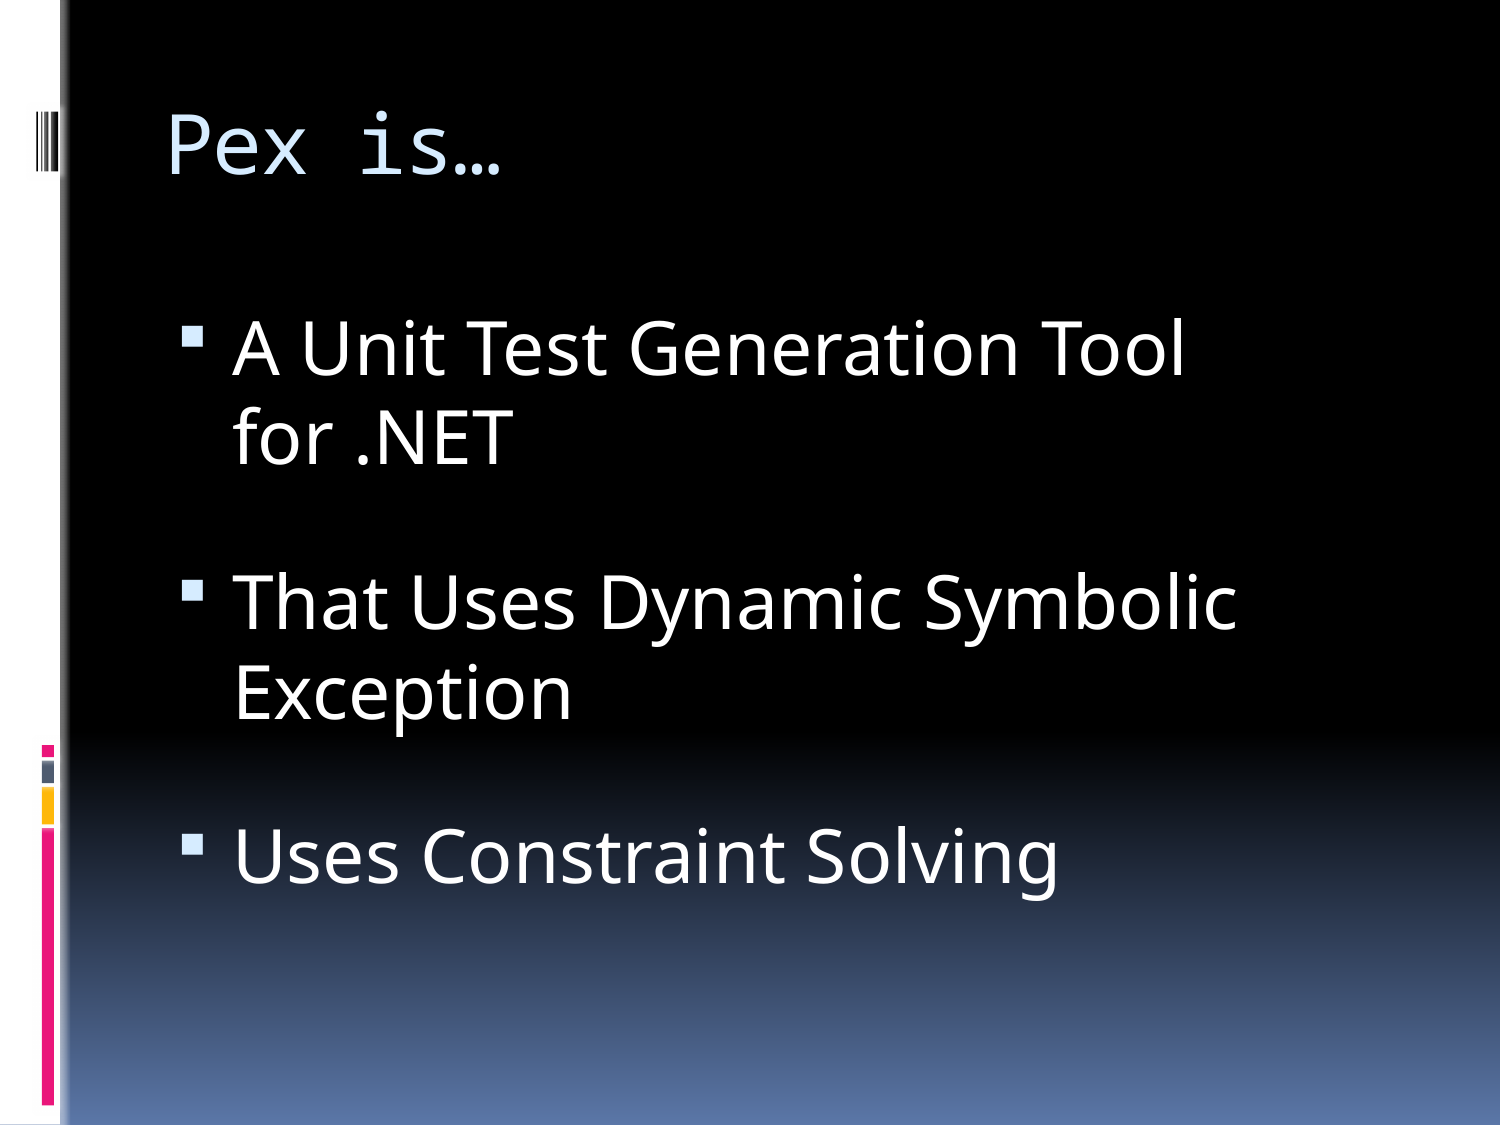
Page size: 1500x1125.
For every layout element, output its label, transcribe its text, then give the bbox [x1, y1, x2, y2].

title Pex is… [150, 83, 1425, 234]
list A Unit Test Generation Tool for .NET That Uses Dynamic Symbolic Exception Uses Constraint Solving [150, 292, 1425, 1043]
